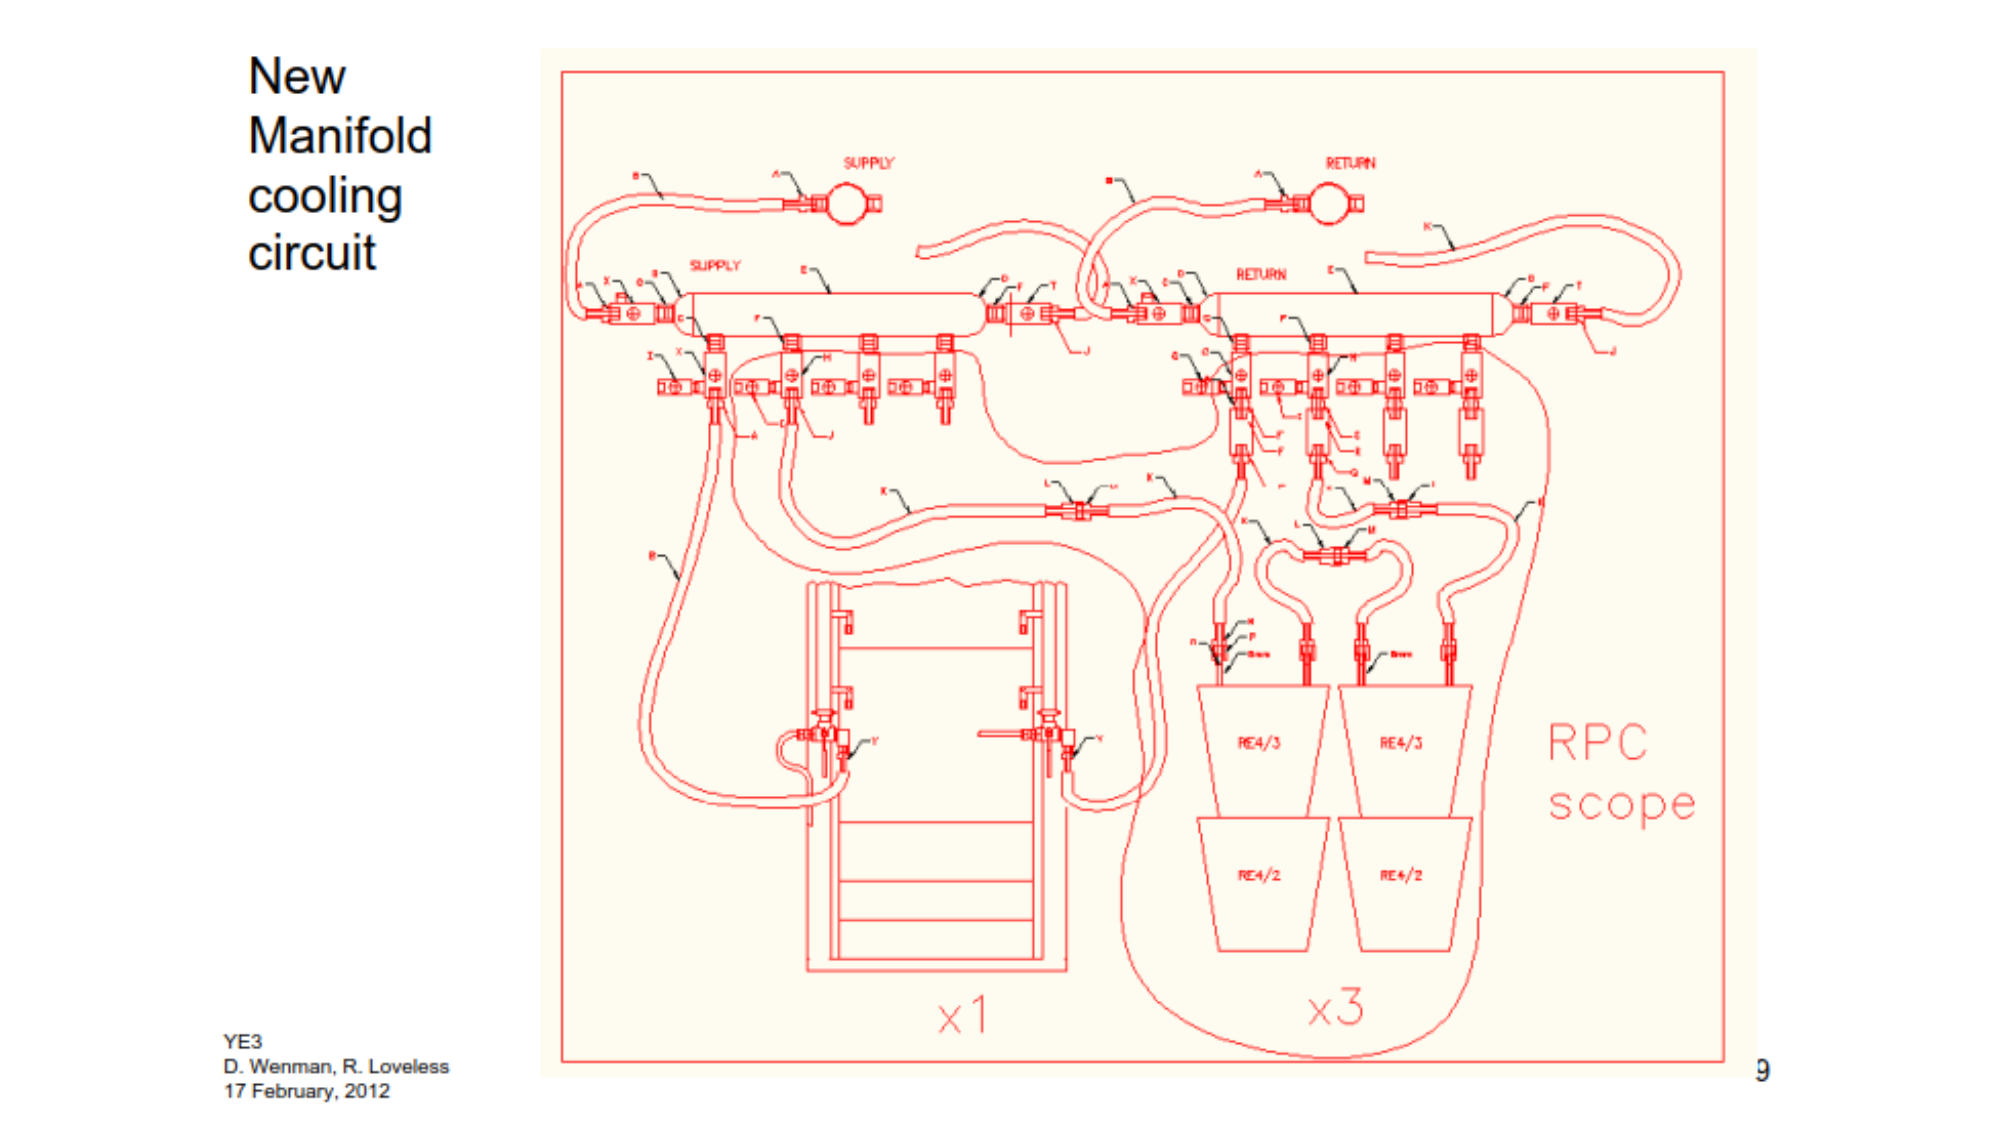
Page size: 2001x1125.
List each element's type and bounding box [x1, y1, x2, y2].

picture [207, 10, 1783, 1125]
